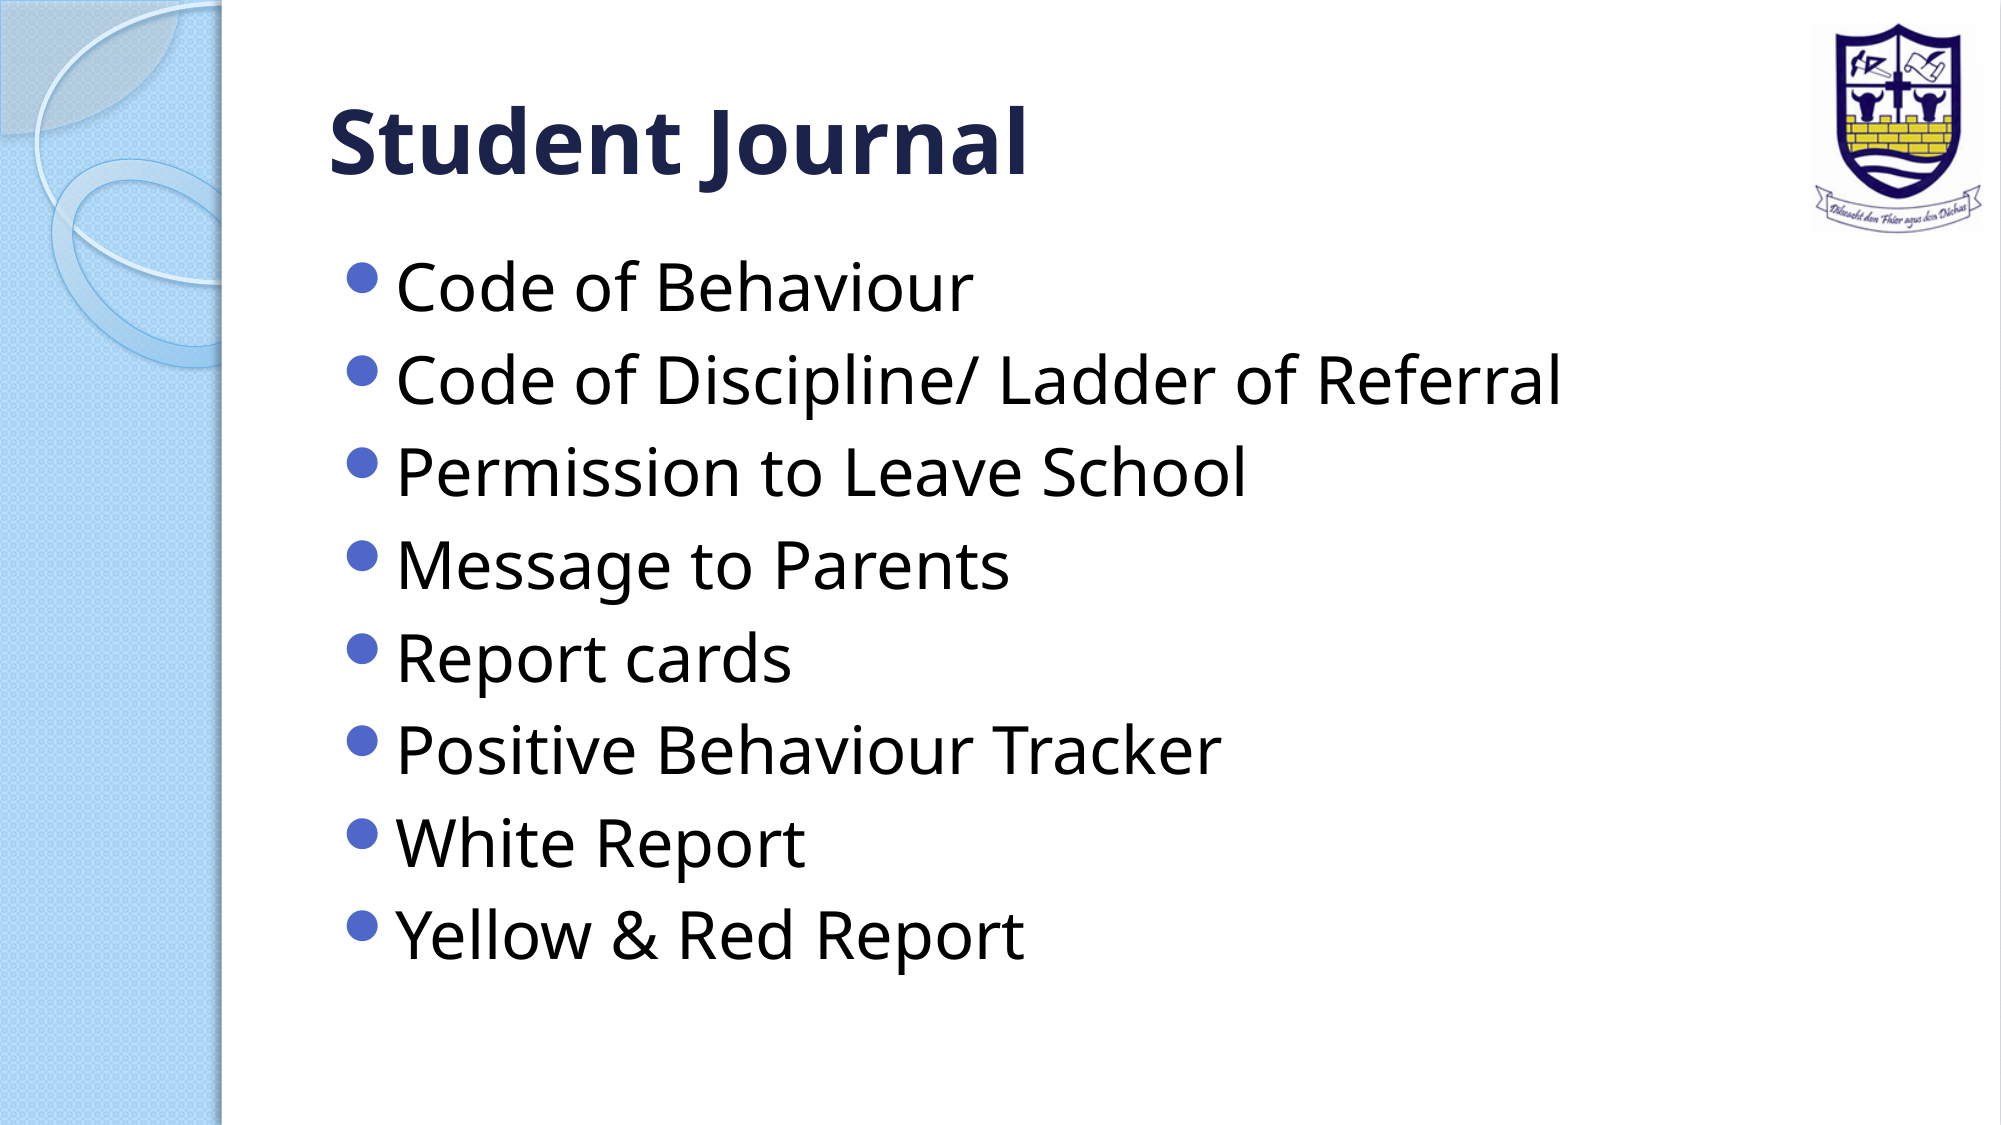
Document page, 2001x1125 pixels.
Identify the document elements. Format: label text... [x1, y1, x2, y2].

title Student Journal [313, 45, 1792, 233]
list Code of Behaviour Code of Discipline/ Ladder of Referral Permission to Leave School Message to Parents Report cards Positive Behaviour Tracker White Report Yellow & Red Report [313, 237, 1954, 1025]
picture [1799, 0, 1996, 249]
